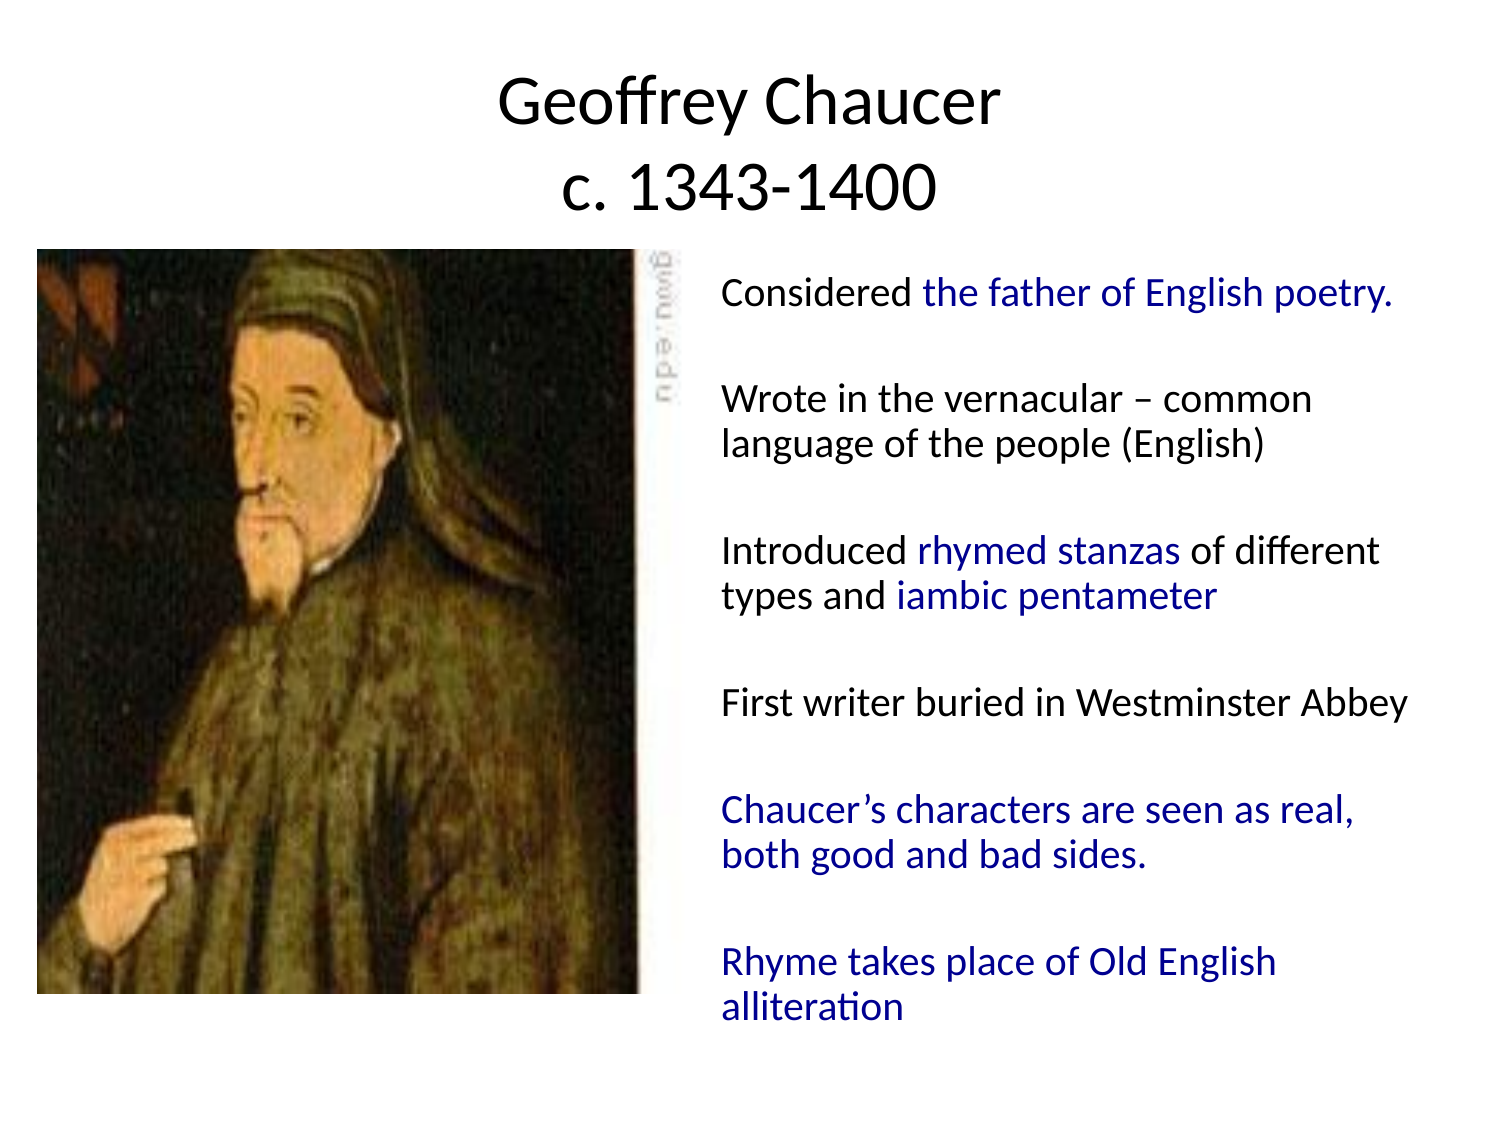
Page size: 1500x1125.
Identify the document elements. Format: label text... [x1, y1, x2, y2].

title Geoffrey Chaucer c. 1343-1400 [75, 45, 1425, 233]
list Considered the father of English poetry. Wrote in the vernacular – common language of the people (English) Introduced rhymed stanzas of different types and iambic pentameter First writer buried in Westminster Abbey Chaucer’s characters are seen as real, both good and bad sides. Rhyme takes place of Old English alliteration [650, 262, 1425, 1075]
picture [37, 249, 688, 995]
